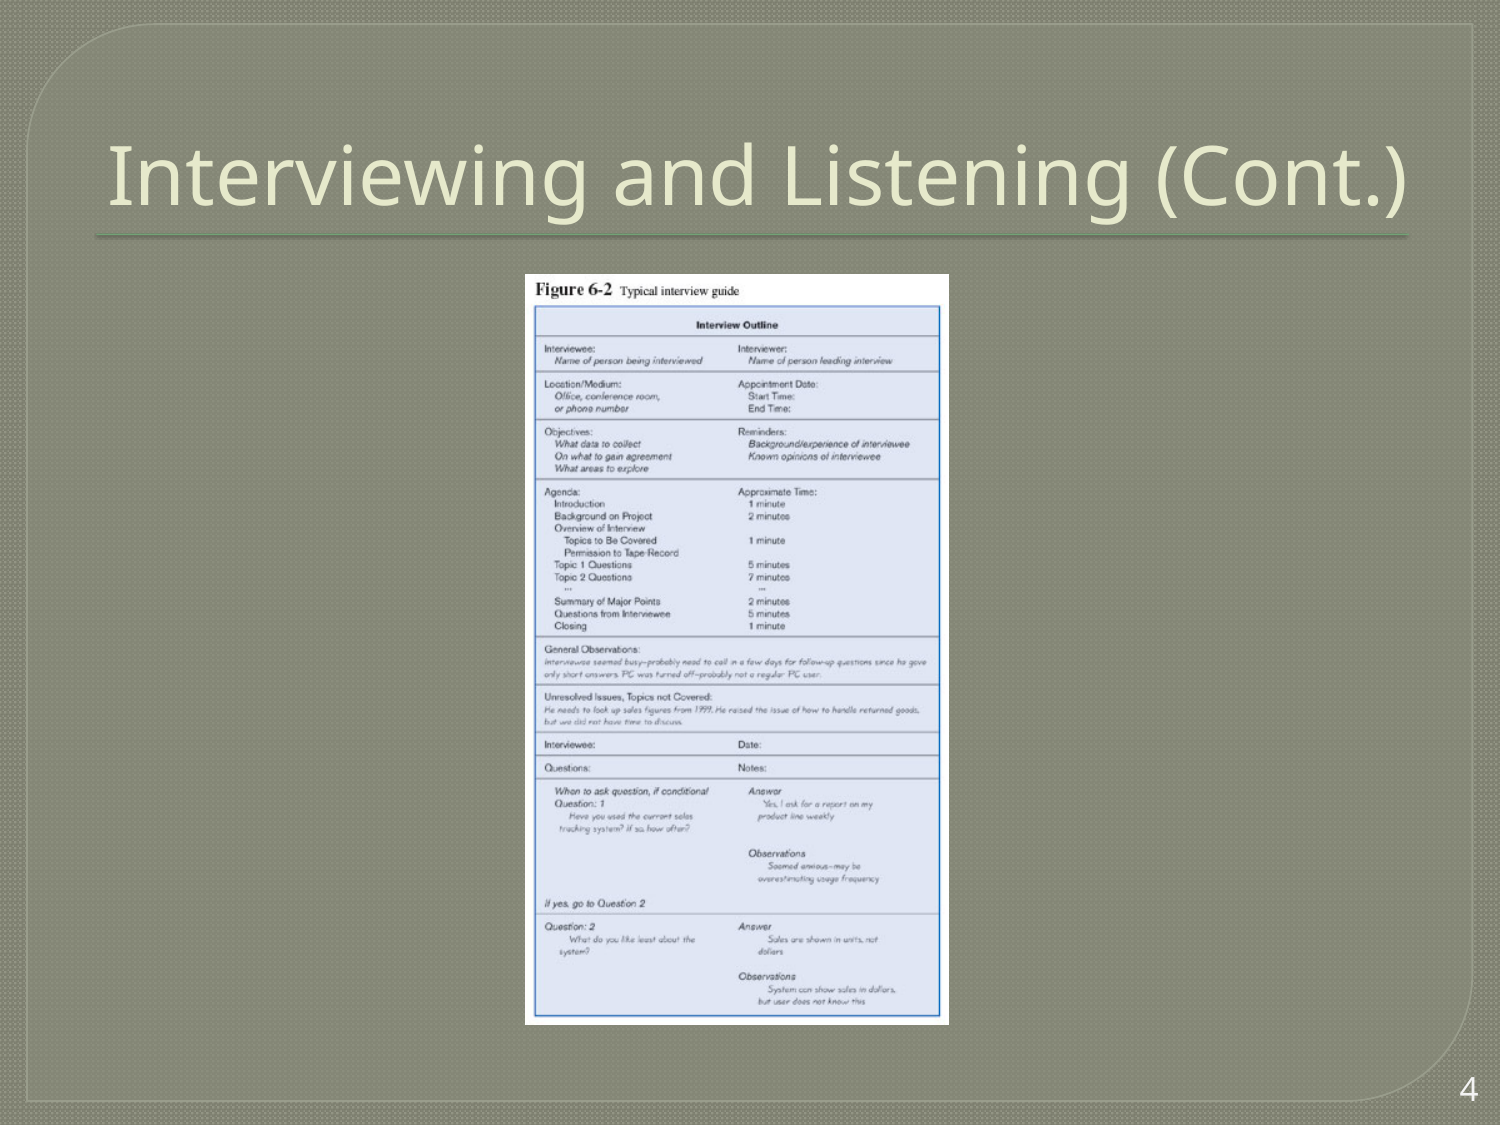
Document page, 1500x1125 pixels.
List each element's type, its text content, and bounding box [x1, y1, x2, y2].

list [524, 274, 949, 1026]
slide_number 4 [1417, 1068, 1494, 1114]
title Interviewing and Listening (Cont.) [75, 41, 1425, 230]
